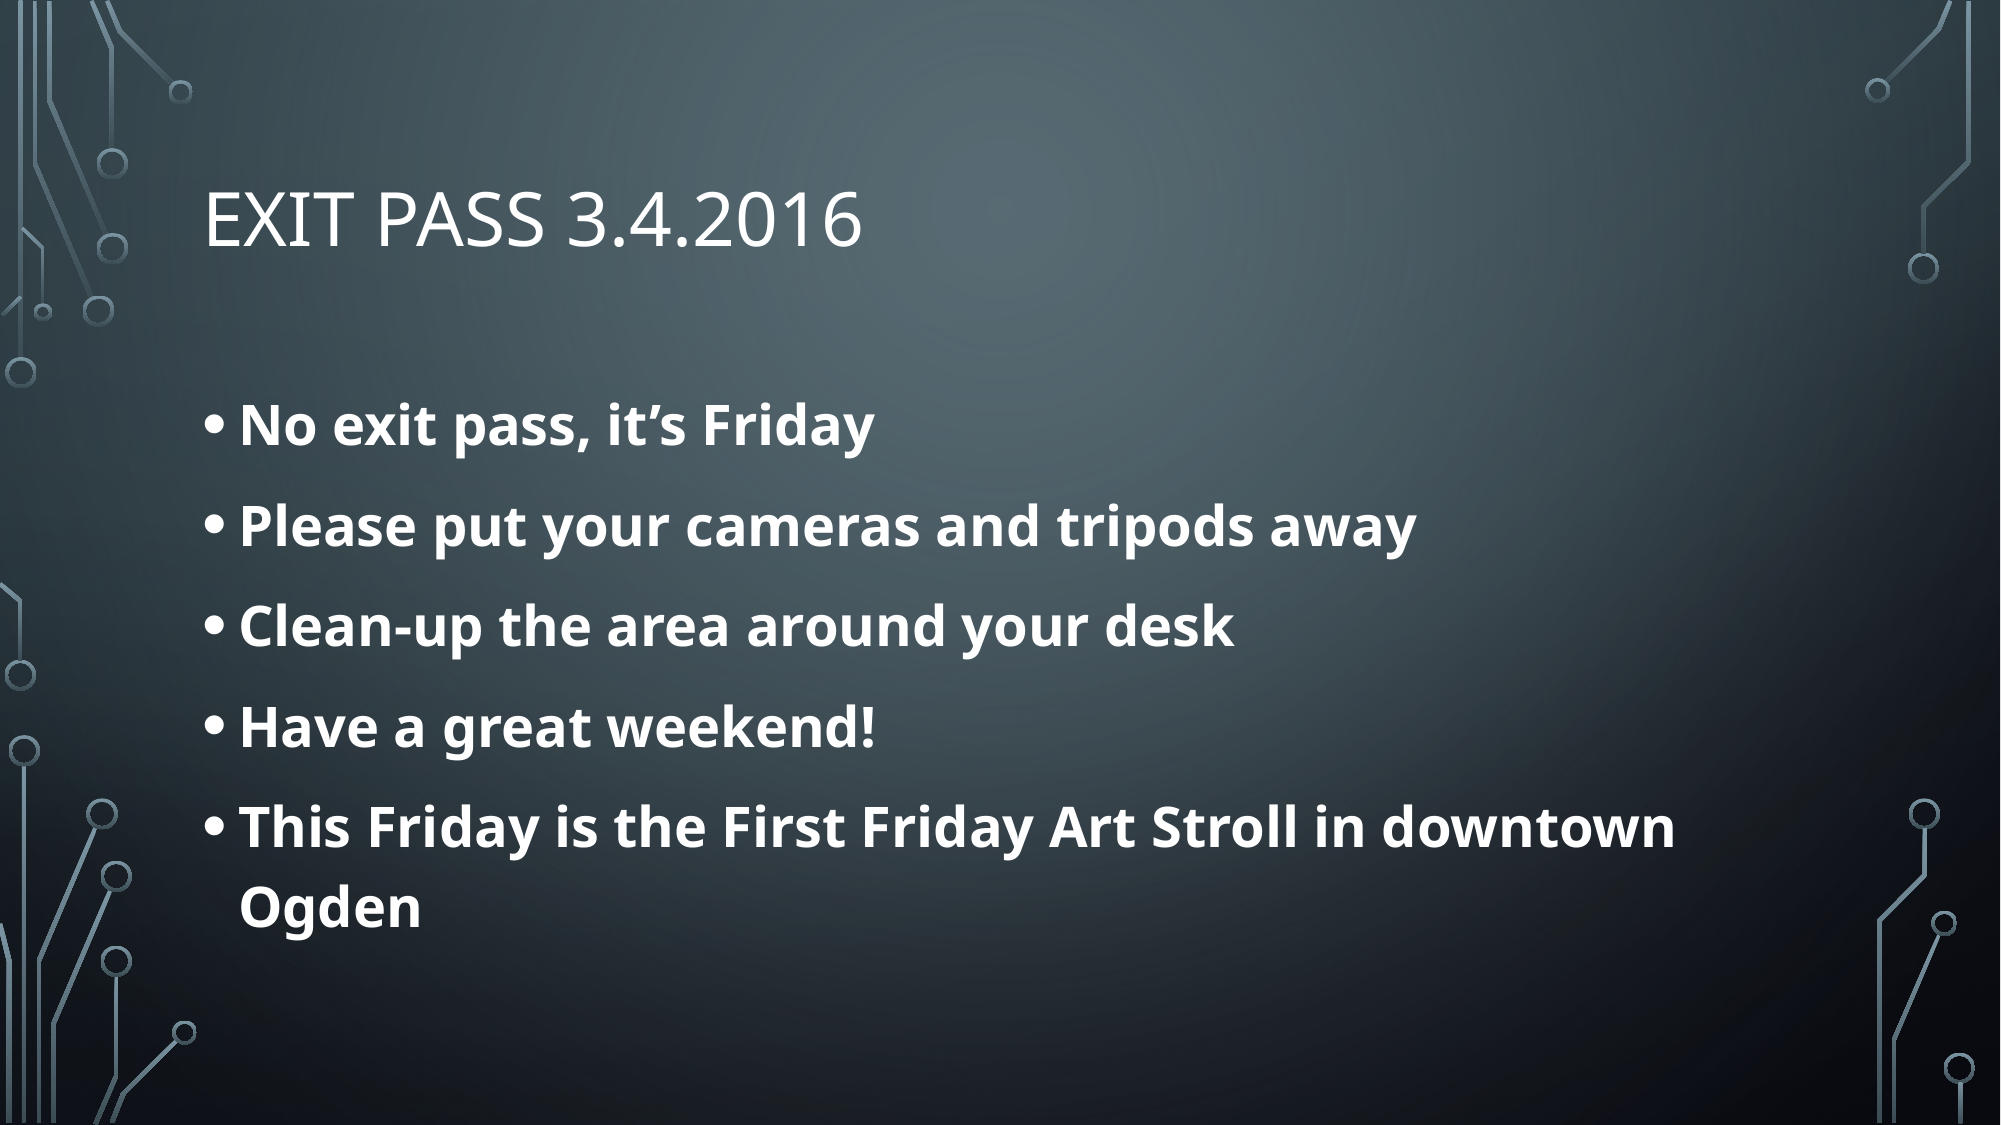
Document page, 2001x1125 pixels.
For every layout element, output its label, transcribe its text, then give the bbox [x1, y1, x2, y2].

title Exit Pass 3.4.2016 [187, 101, 1813, 344]
list No exit pass, it’s Friday Please put your cameras and tripods away Clean-up the area around your desk Have a great weekend! This Friday is the First Friday Art Stroll in downtown Ogden [187, 369, 1813, 950]
